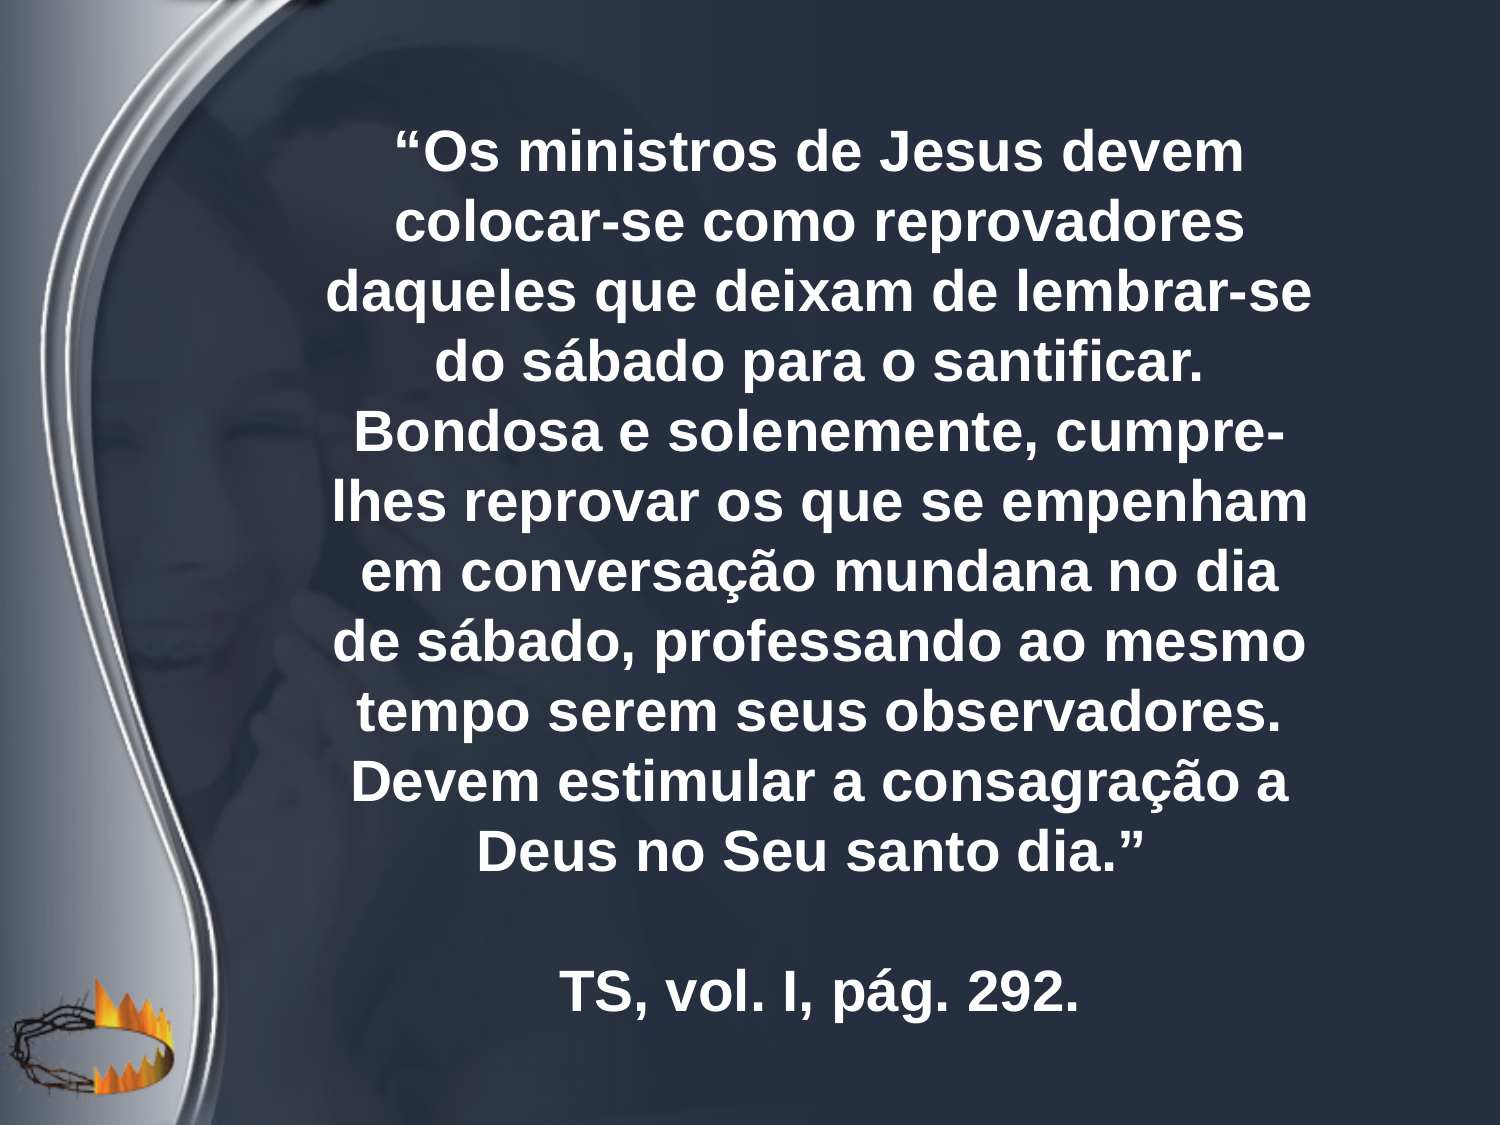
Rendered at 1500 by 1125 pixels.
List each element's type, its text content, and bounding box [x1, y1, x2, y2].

text_box “Os ministros de Jesus devem colocar-se como reprovadores daqueles que deixam de lembrar-se do sábado para o santificar. Bondosa e solenemente, cumpre-lhes reprovar os que se empenham em conversação mundana no dia de sábado, professando ao mesmo tempo serem seus observadores. Devem estimular a consagração a Deus no Seu santo dia.” TS, vol. I, pág. 292. [304, 105, 1336, 1030]
picture [0, 0, 1500, 1125]
